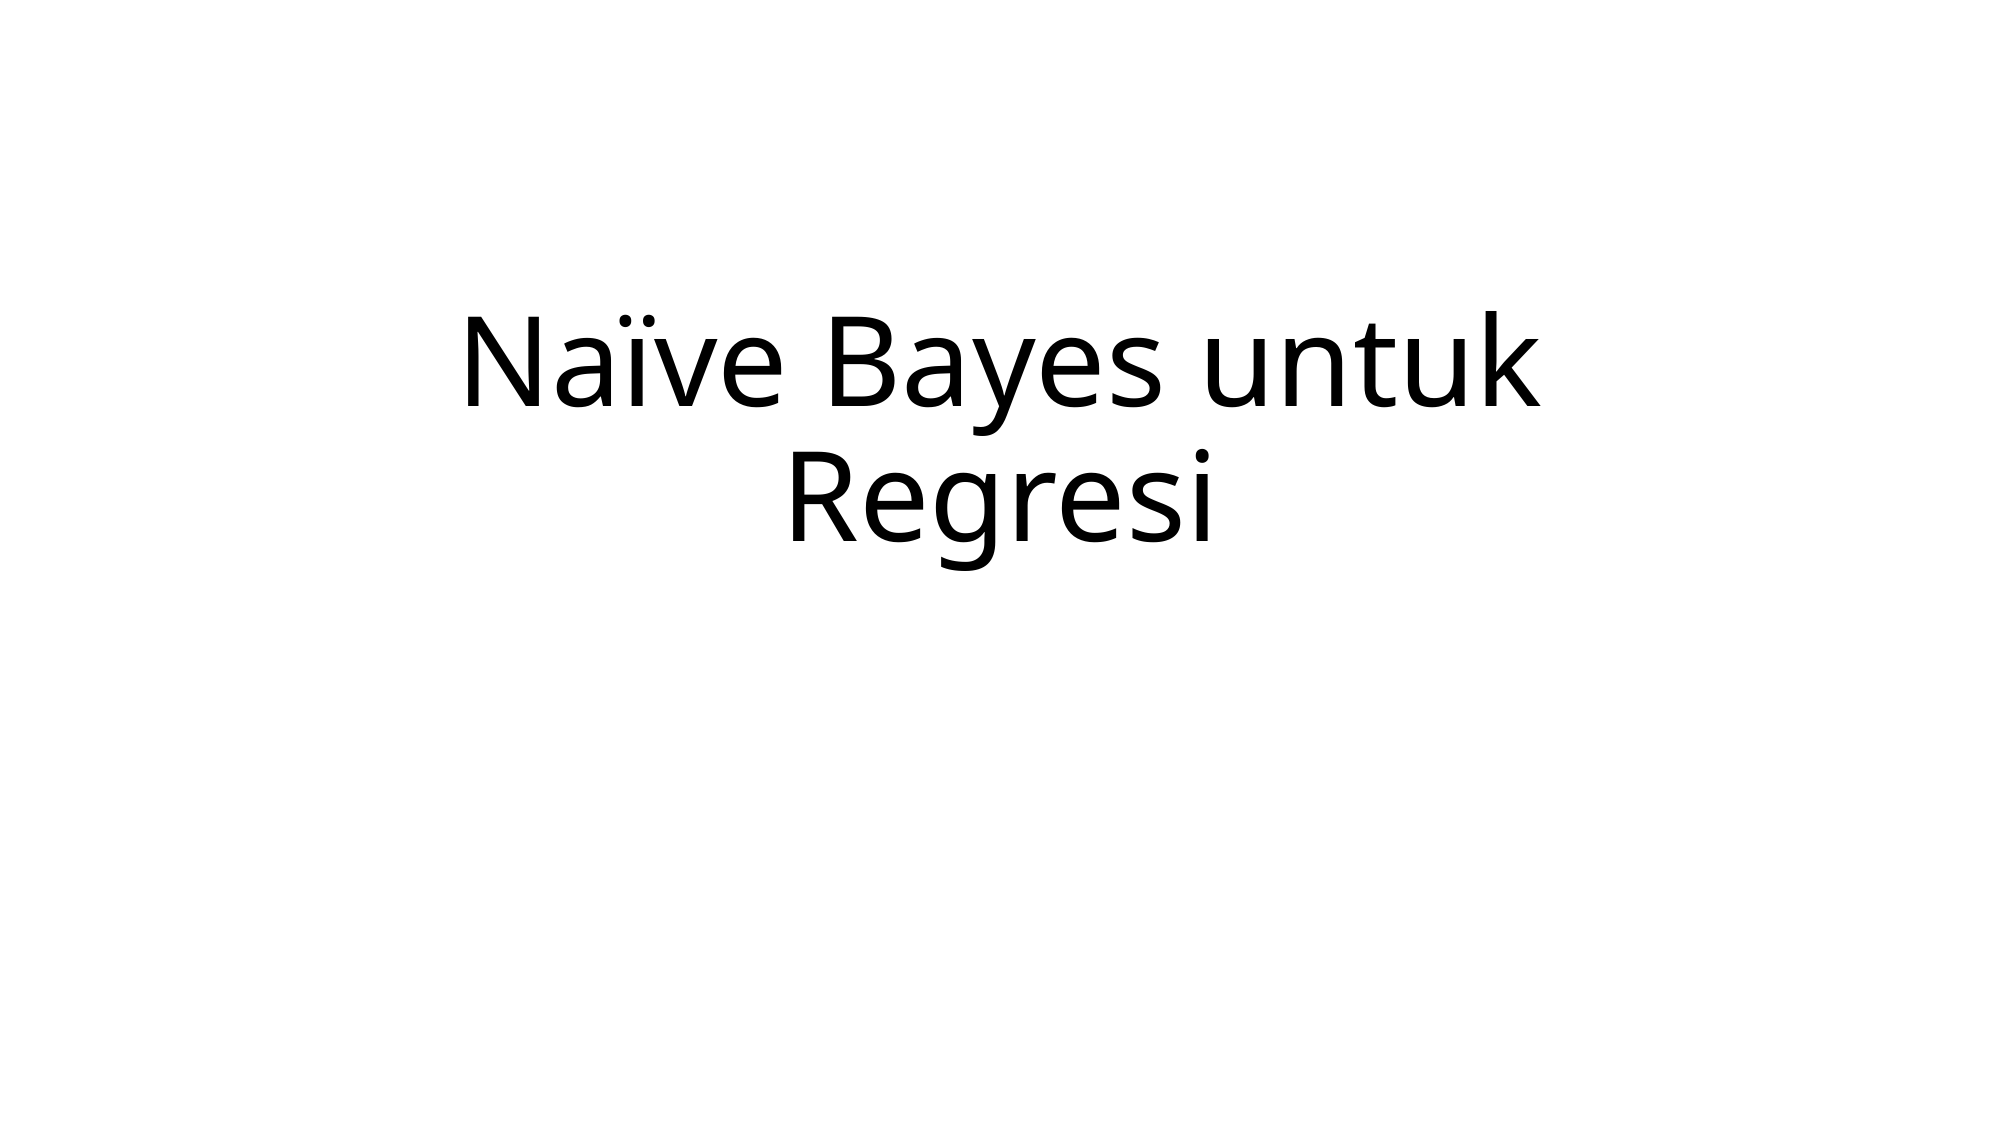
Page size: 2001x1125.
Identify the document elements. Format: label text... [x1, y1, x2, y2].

title Naïve Bayes untuk Regresi [249, 184, 1750, 576]
